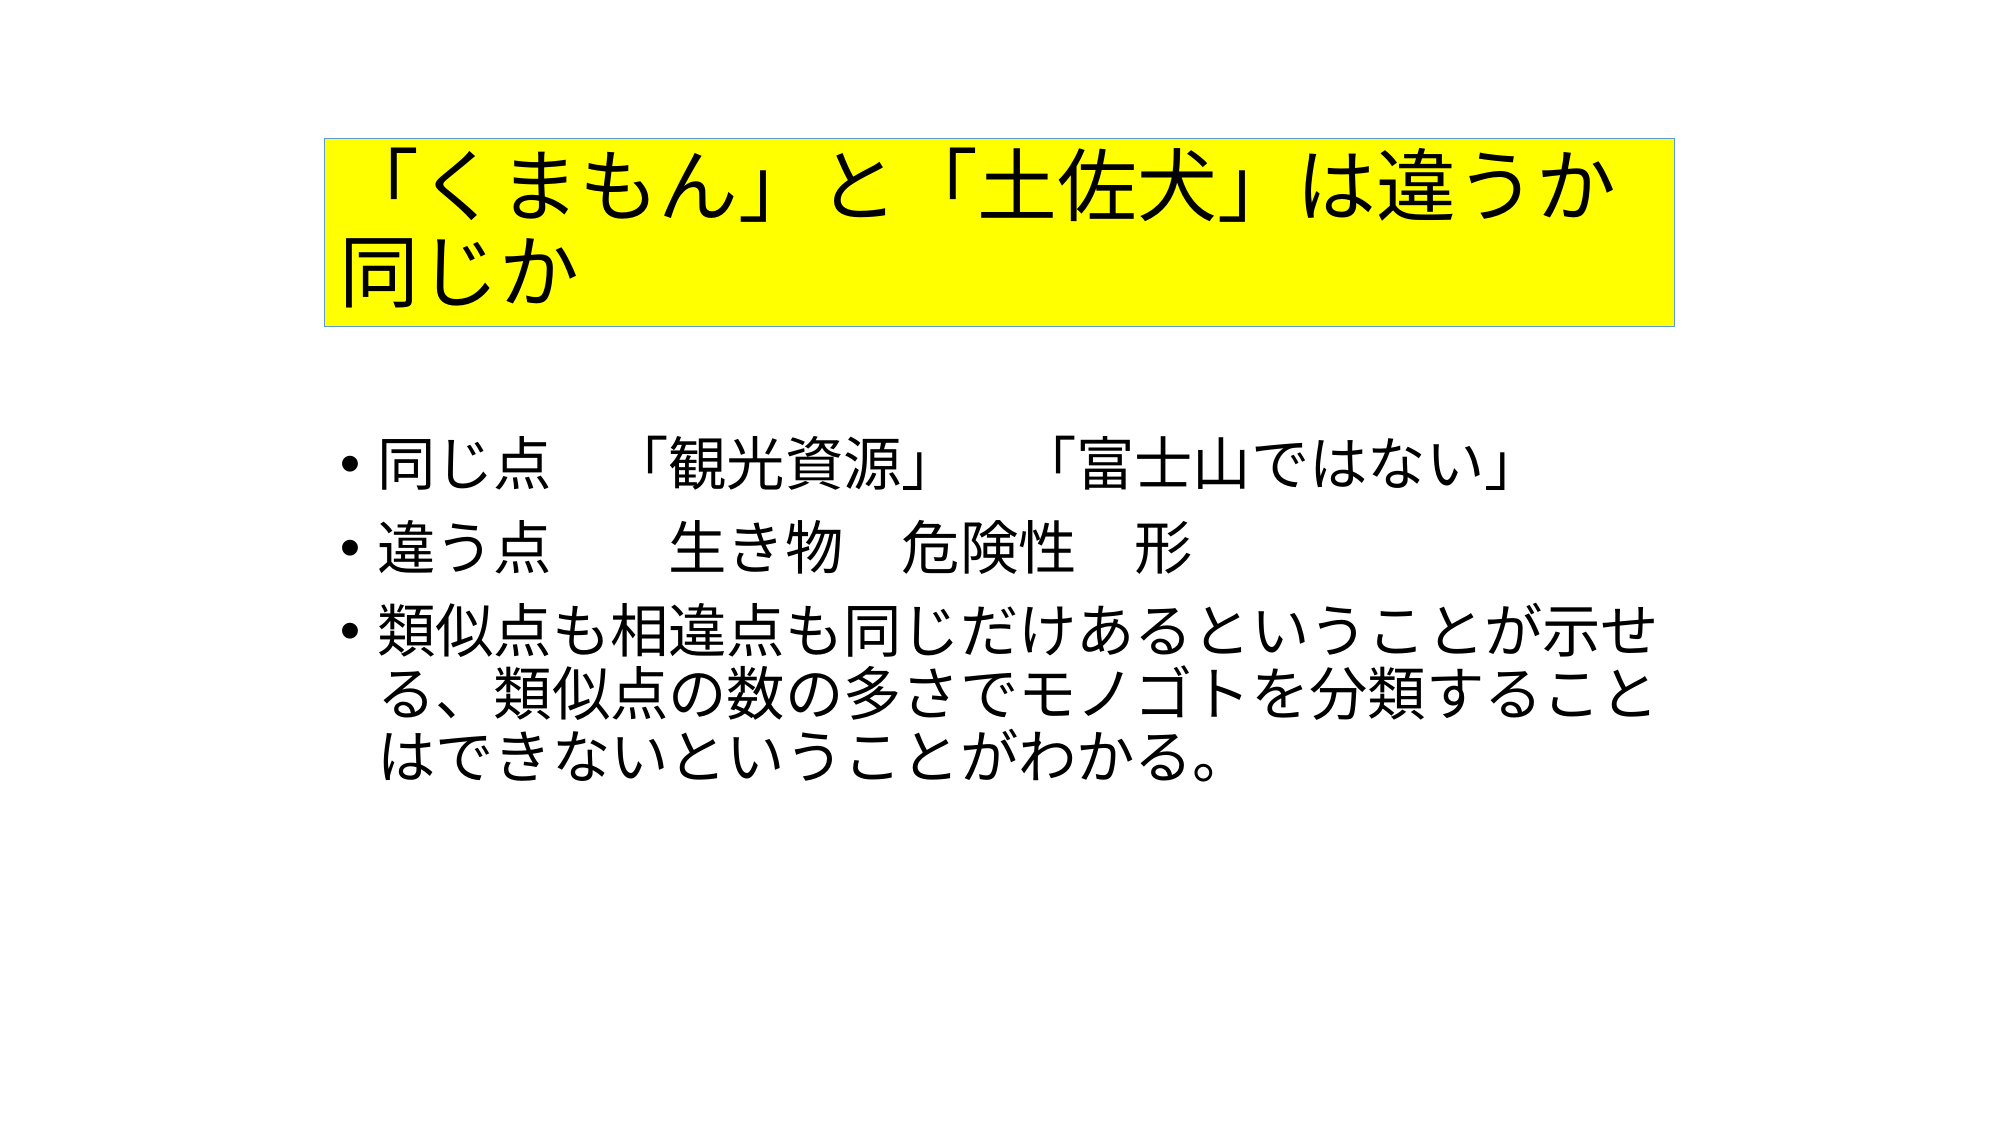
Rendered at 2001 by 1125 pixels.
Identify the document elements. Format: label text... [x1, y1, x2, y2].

list 同じ点 「観光資源」 「富士山ではない」 違う点 生き物 危険性 形 類似点も相違点も同じだけあるということが示せる、類似点の数の多さでモノゴトを分類することはできないということがわかる。 [324, 427, 1675, 905]
title 「くまもん」と「土佐犬」は違うか同じか [324, 138, 1675, 327]
